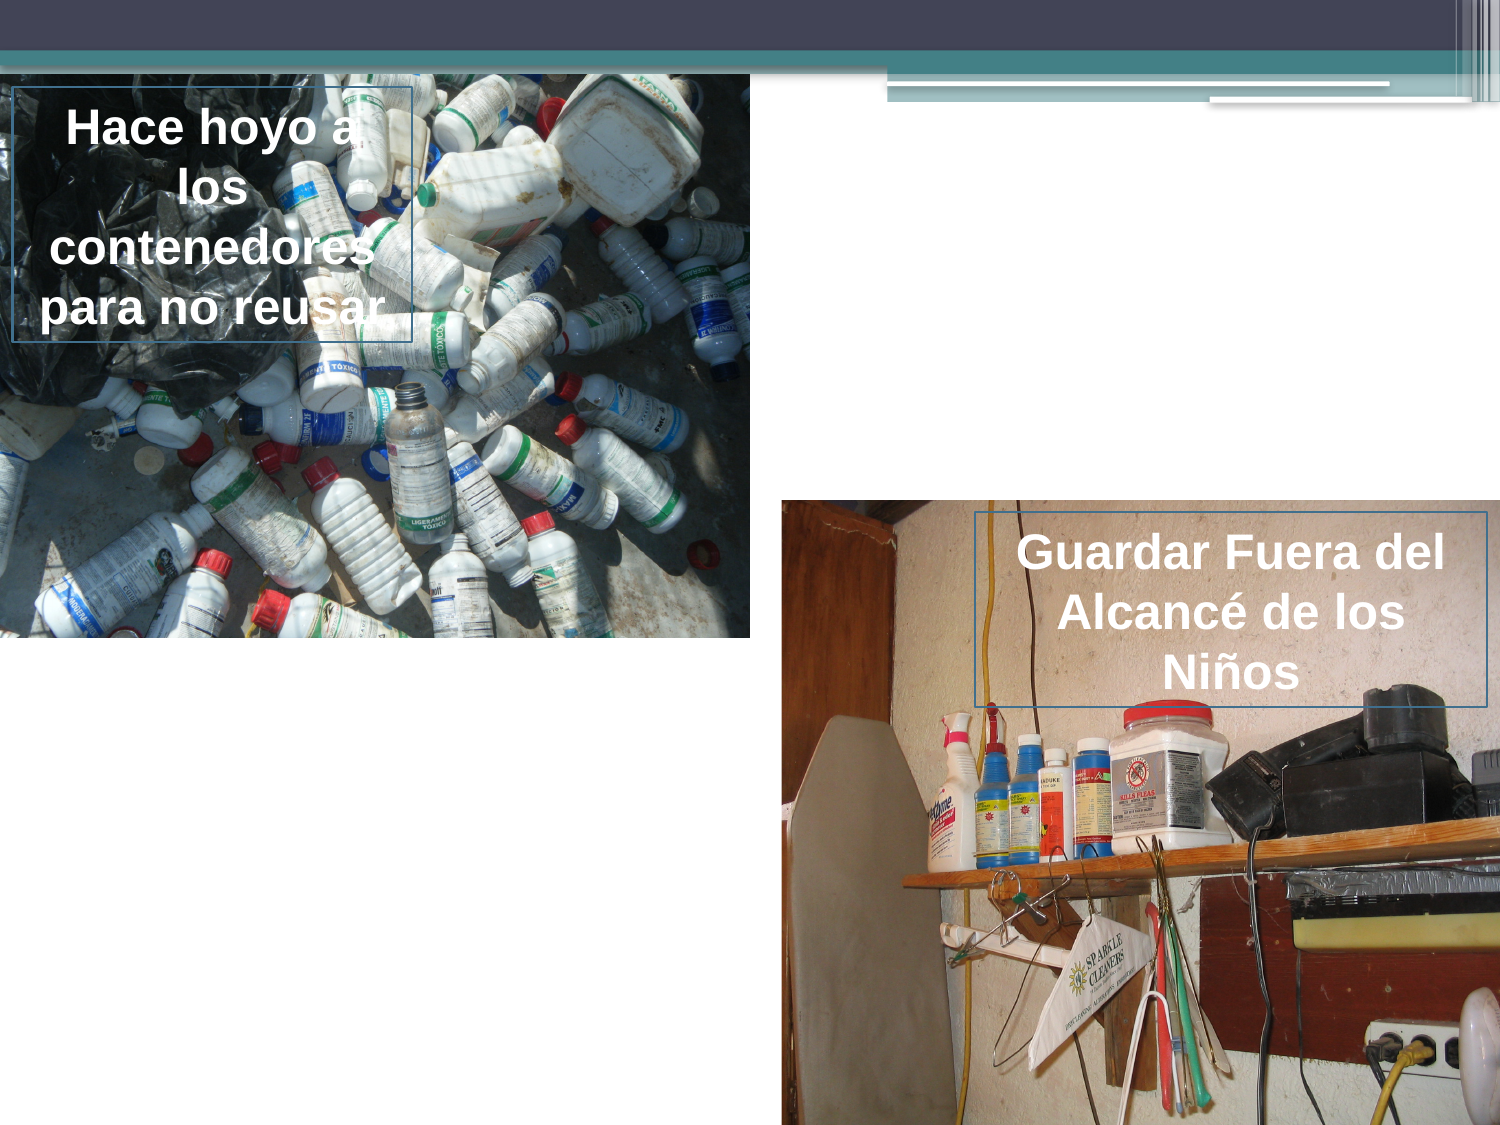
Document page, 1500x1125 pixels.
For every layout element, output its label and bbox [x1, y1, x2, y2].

picture [0, 74, 751, 638]
picture [781, 499, 1500, 1125]
